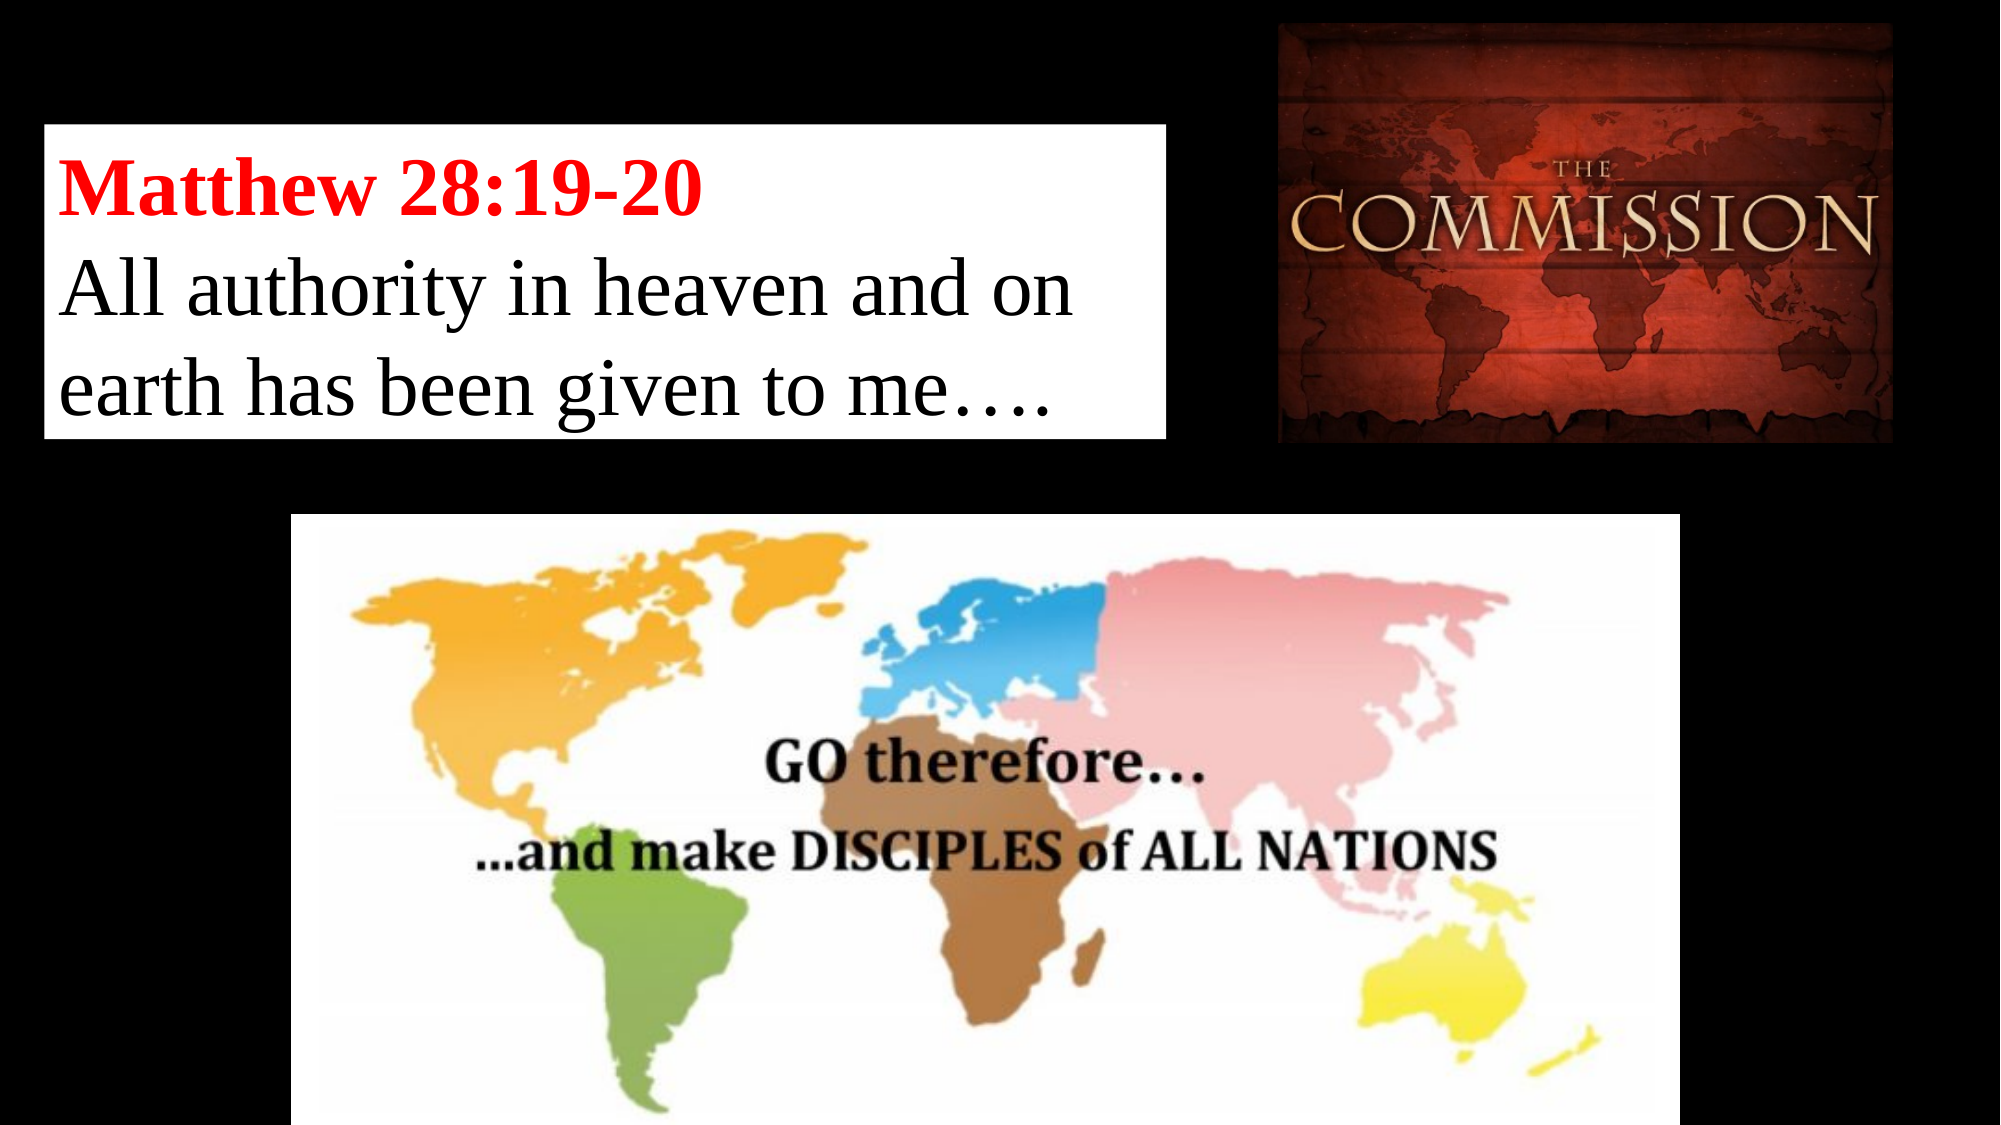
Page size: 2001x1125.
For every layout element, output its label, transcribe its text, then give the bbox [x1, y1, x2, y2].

picture [1278, 23, 1893, 443]
picture [291, 514, 1680, 1125]
text_box Matthew 28:19-20 All authority in heaven and on earth has been given to me…. [44, 124, 1167, 440]
